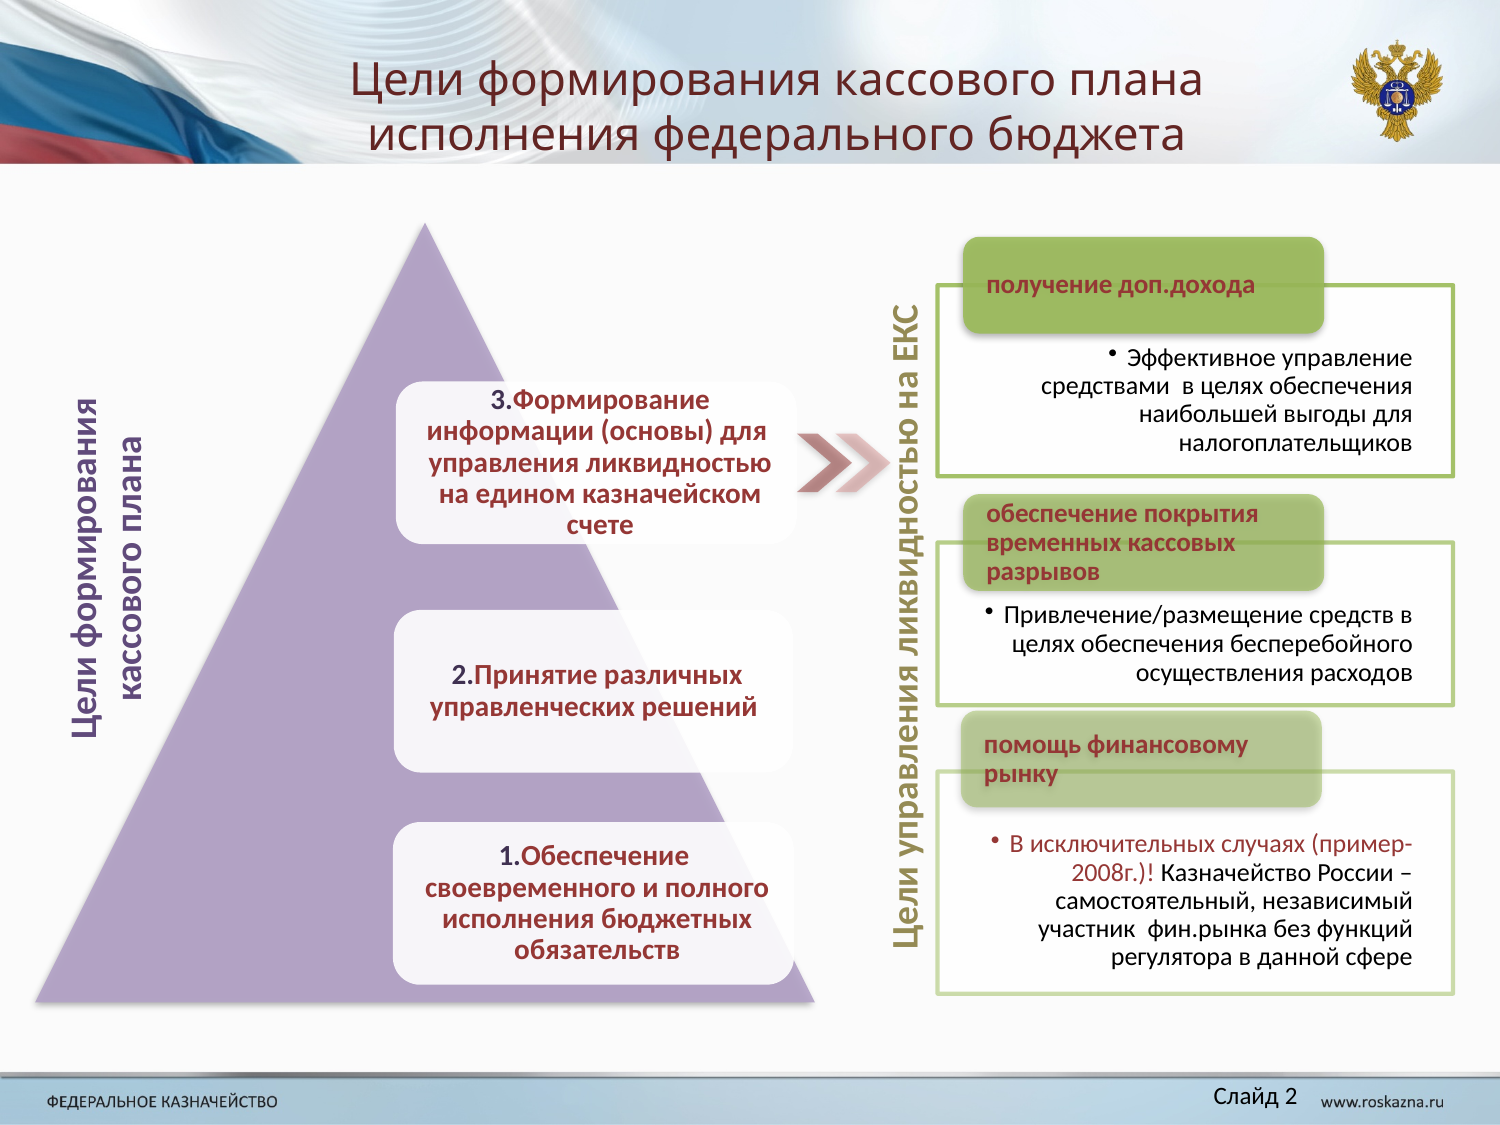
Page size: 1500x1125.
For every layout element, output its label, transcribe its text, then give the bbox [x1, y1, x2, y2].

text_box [937, 234, 1454, 997]
title Цели формирования кассового плана исполнения федерального бюджета [246, 35, 1308, 174]
picture [0, 0, 1500, 1125]
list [34, 222, 962, 1003]
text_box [796, 433, 891, 493]
slide_number Слайд 2 [962, 1065, 1313, 1125]
